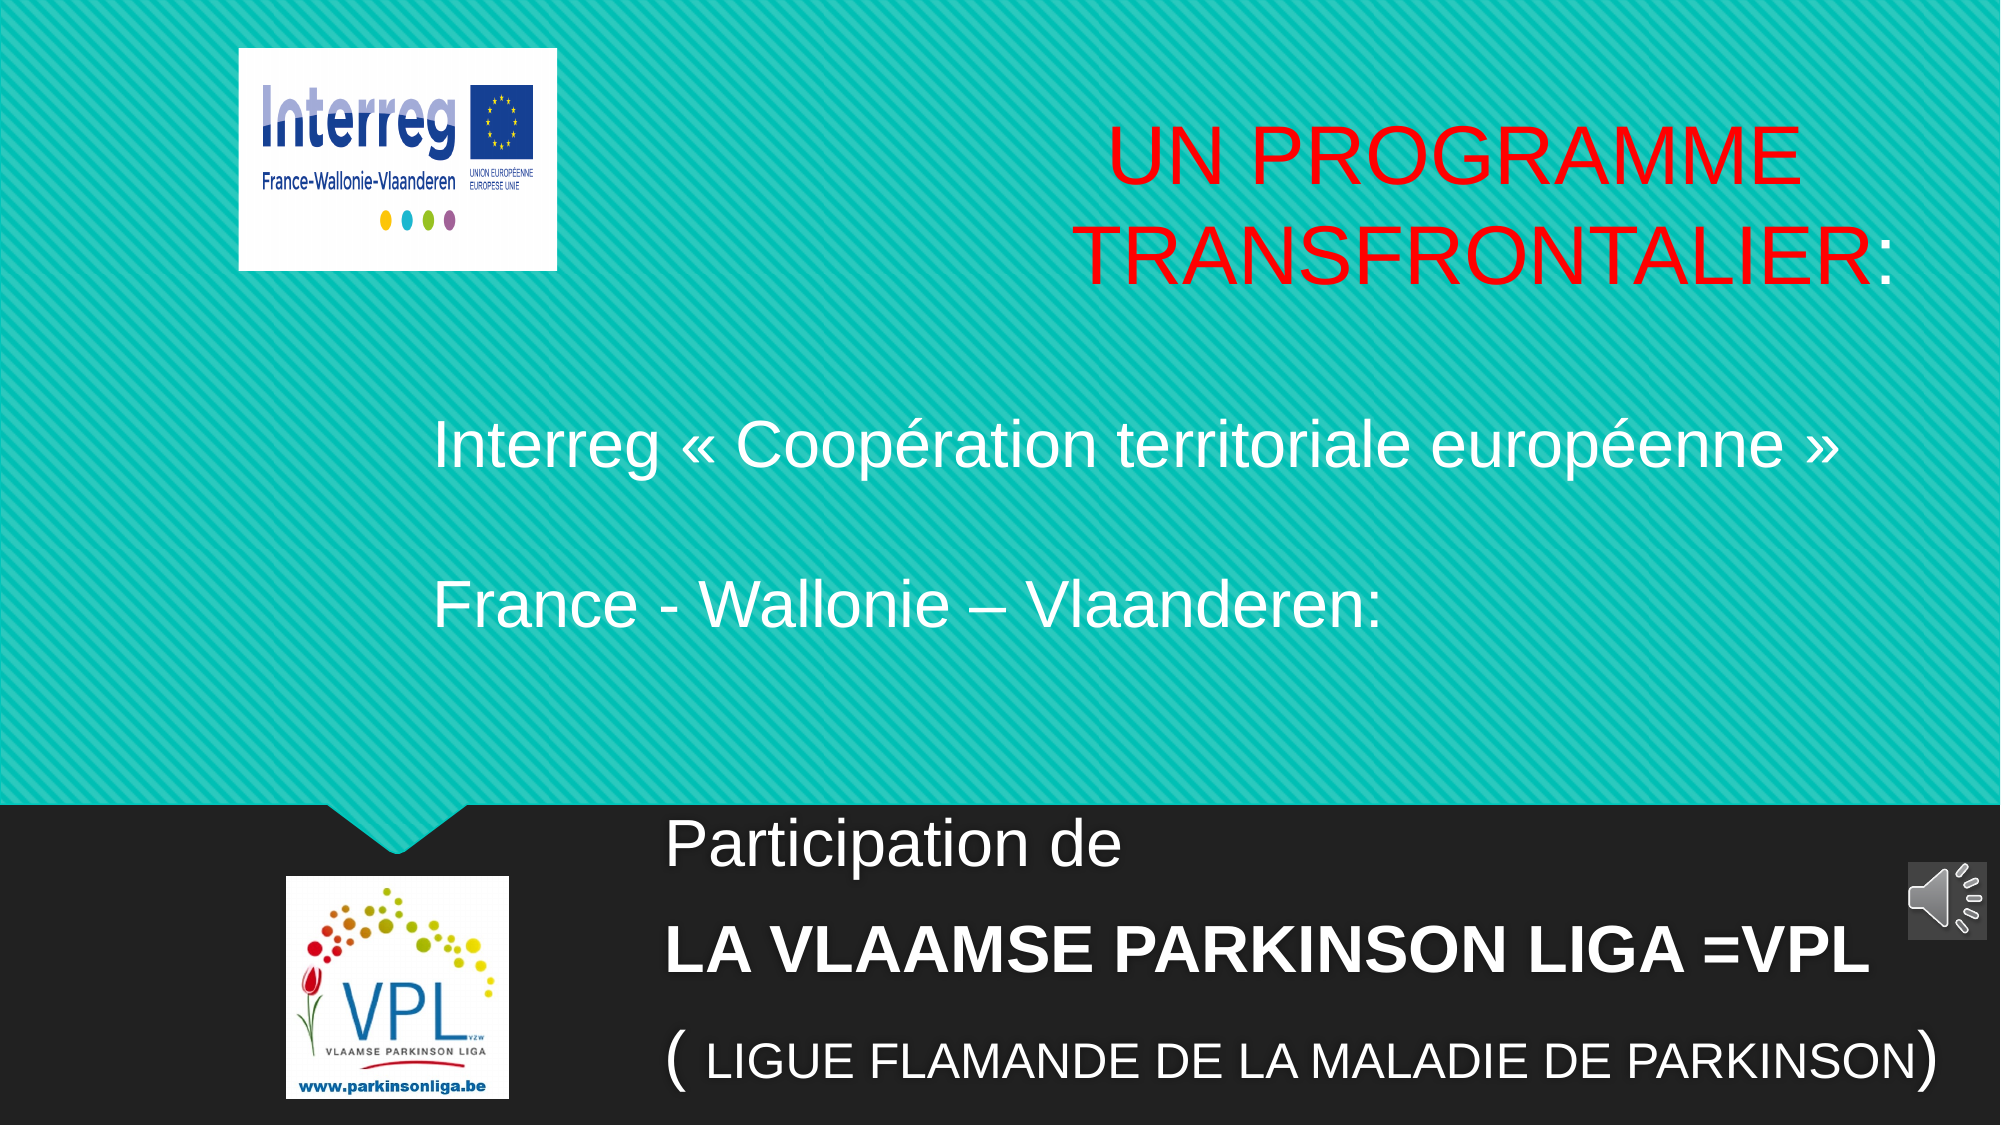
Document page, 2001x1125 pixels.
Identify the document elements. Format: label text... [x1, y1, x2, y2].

text_box Participation de LA VLAAMSE PARKINSON LIGA =VPL ( LIGUE FLAMANDE DE LA MALADIE DE PARKINSON) [649, 792, 2000, 1125]
picture [1907, 860, 1988, 941]
picture [286, 876, 510, 1099]
text_box UN PROGRAMME TRANSFRONTALIER: Interreg « Coopération territoriale européenne » France - Wallonie – Vlaanderen: [417, 93, 1936, 694]
picture [238, 48, 558, 271]
